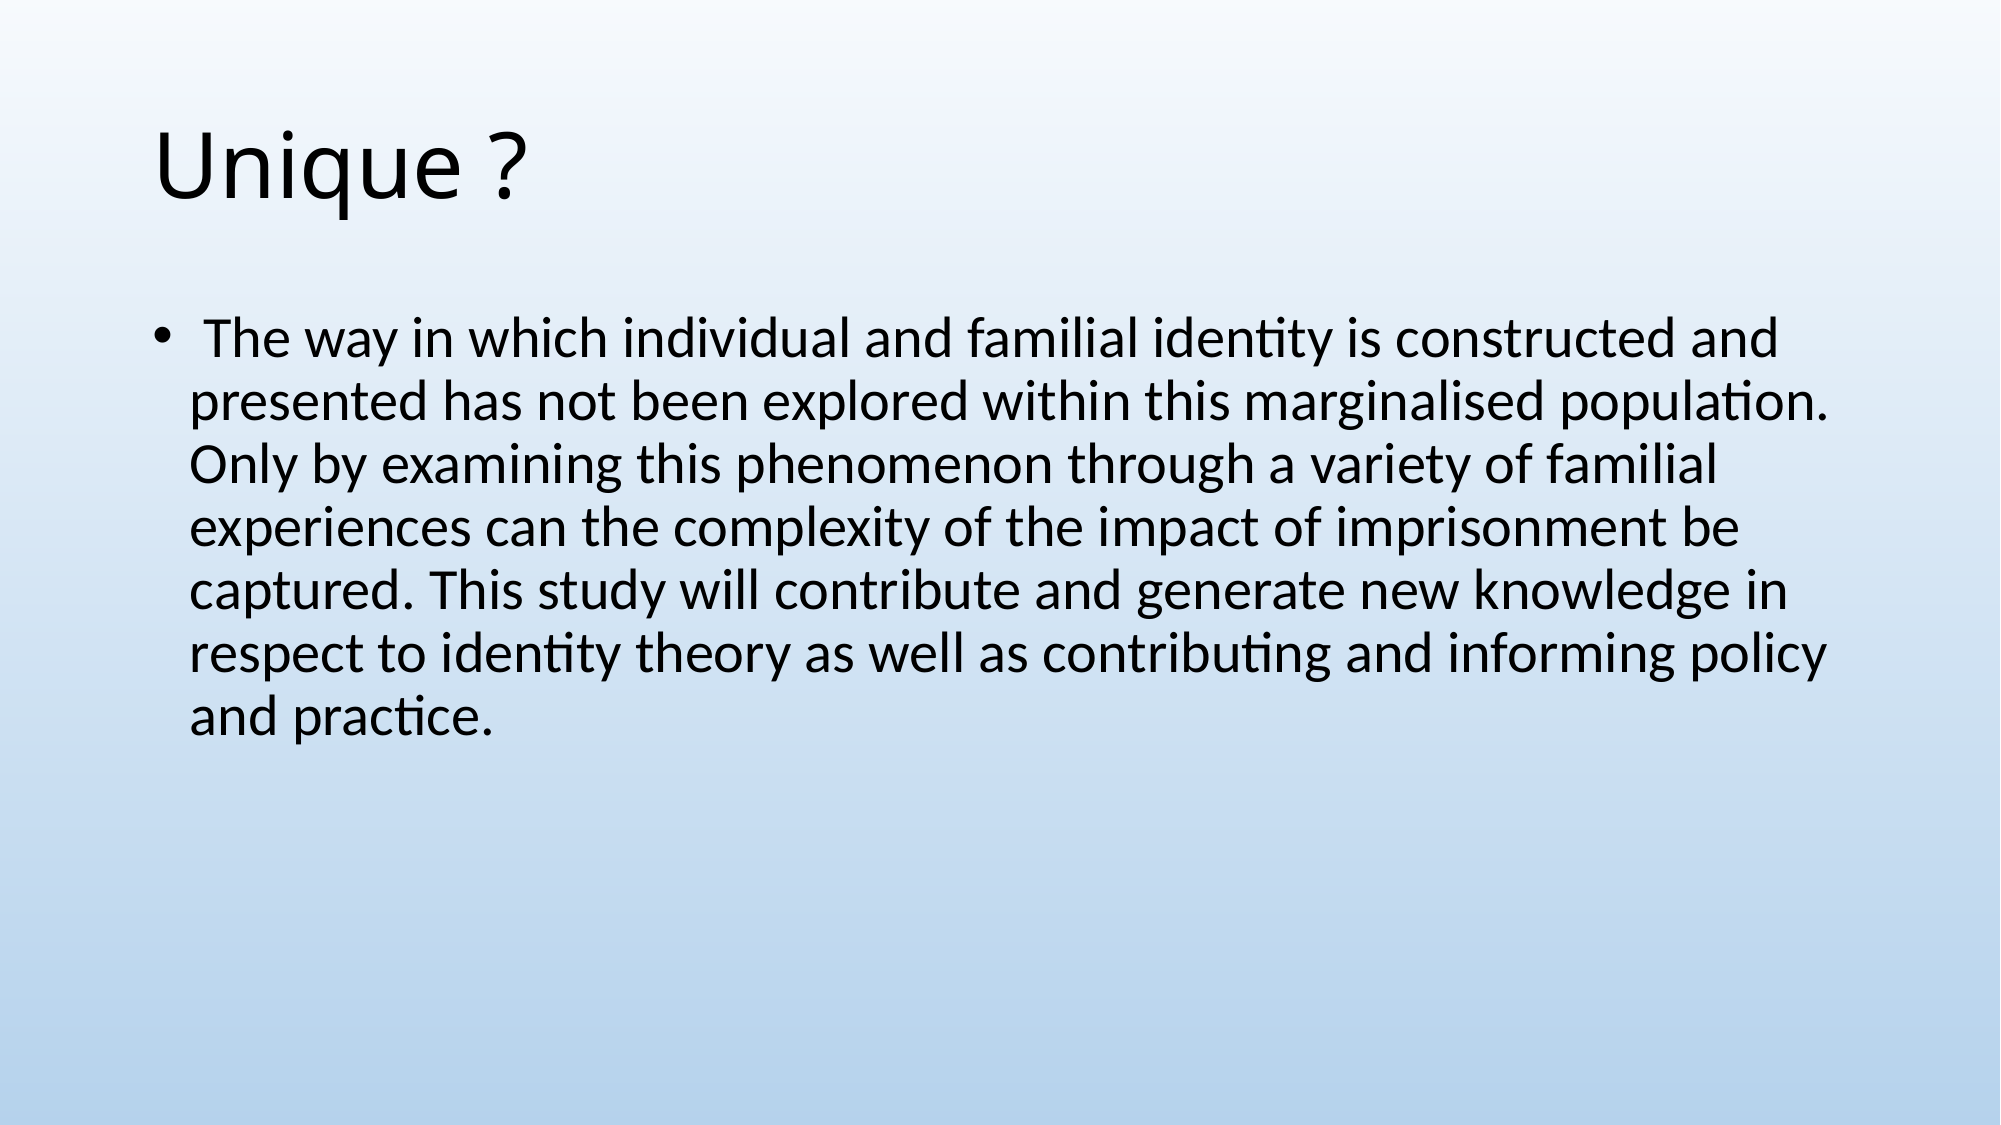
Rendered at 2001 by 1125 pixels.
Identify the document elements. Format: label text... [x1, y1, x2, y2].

title Unique ? [137, 59, 1863, 278]
list The way in which individual and familial identity is constructed and presented has not been explored within this marginalised population. Only by examining this phenomenon through a variety of familial experiences can the complexity of the impact of imprisonment be captured. This study will contribute and generate new knowledge in respect to identity theory as well as contributing and informing policy and practice. [137, 299, 1863, 1014]
